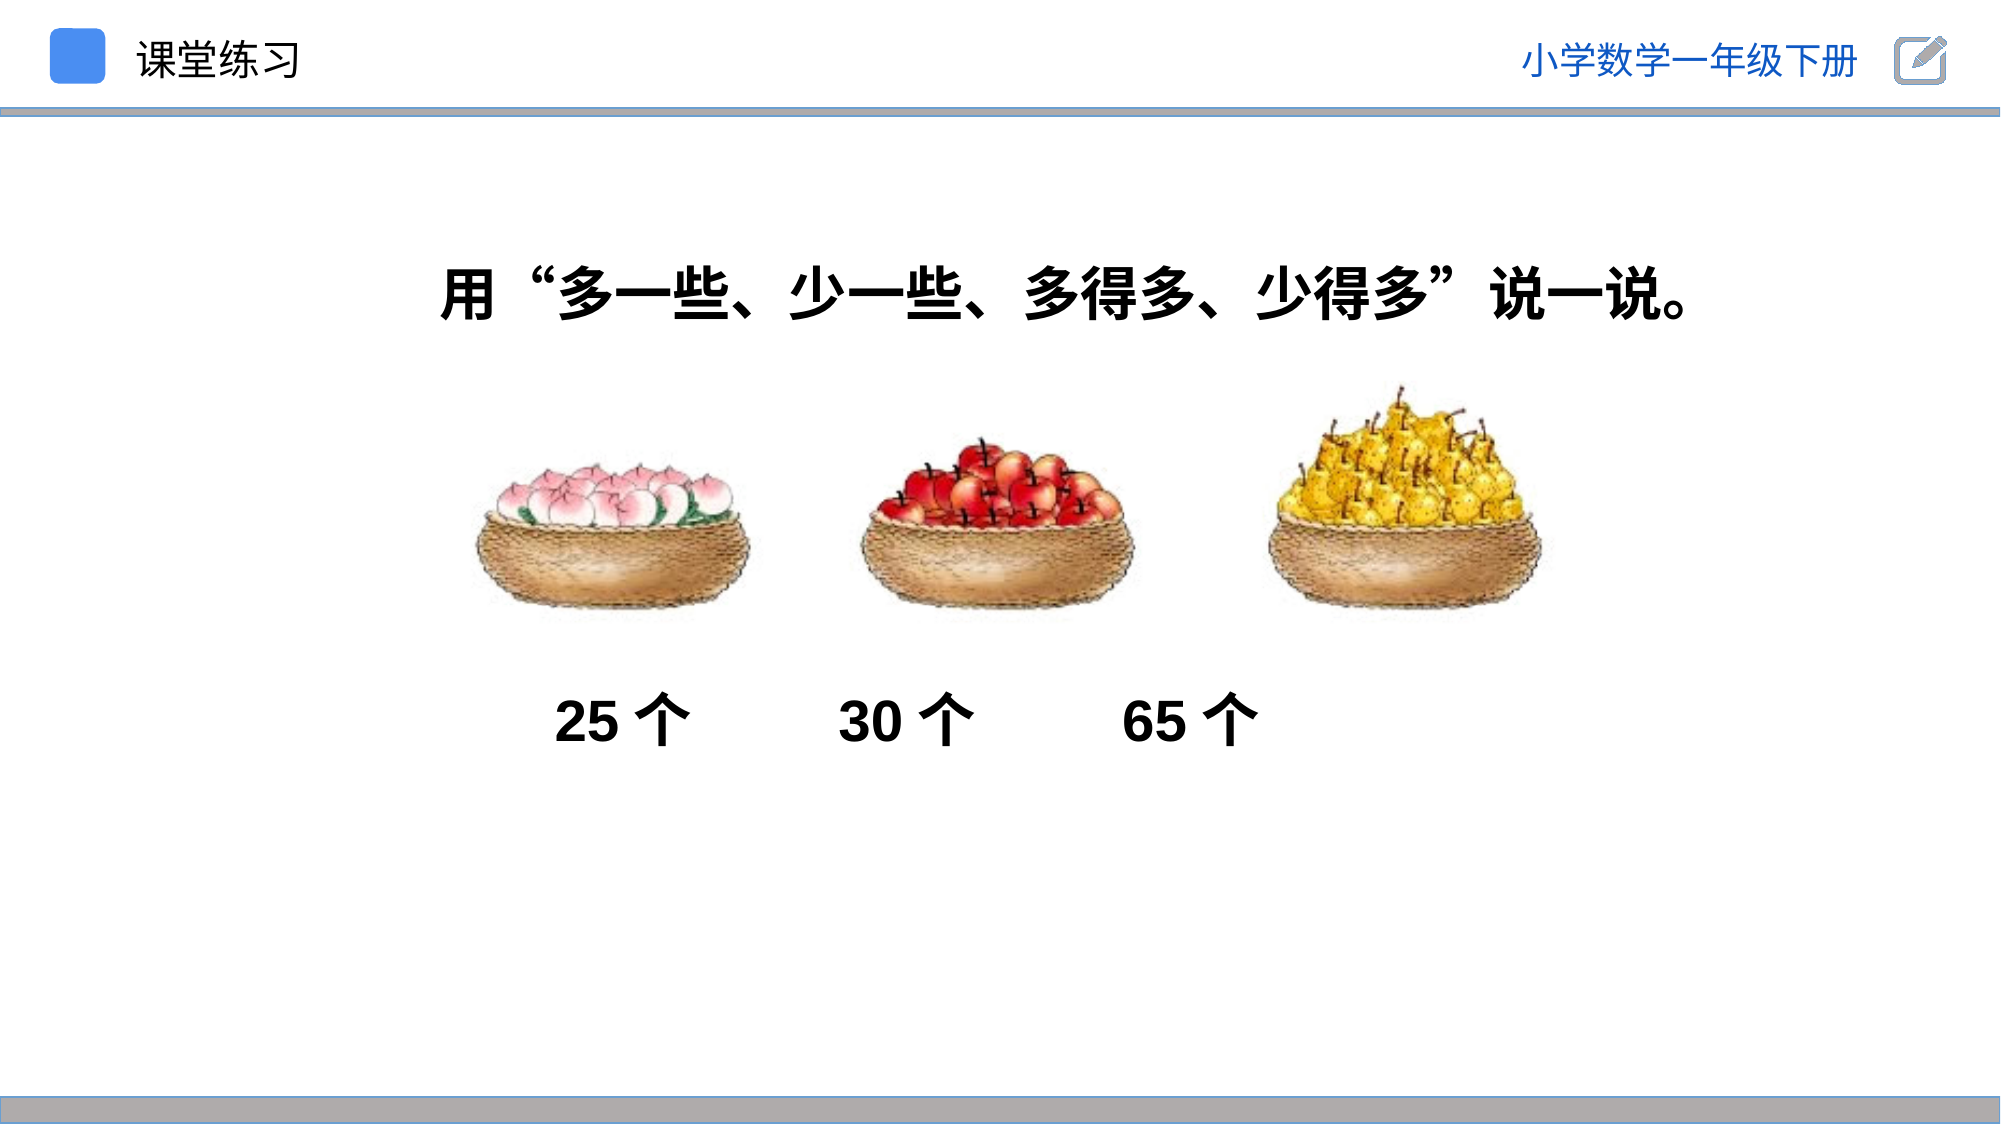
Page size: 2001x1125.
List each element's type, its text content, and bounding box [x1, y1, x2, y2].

text_box 25个 30个 65个 [539, 675, 1548, 761]
text_box 课堂练习 [120, 26, 318, 92]
text_box 用“多一些、少一些、多得多、少得多”说一说。 [424, 250, 1721, 335]
picture [421, 364, 1578, 632]
